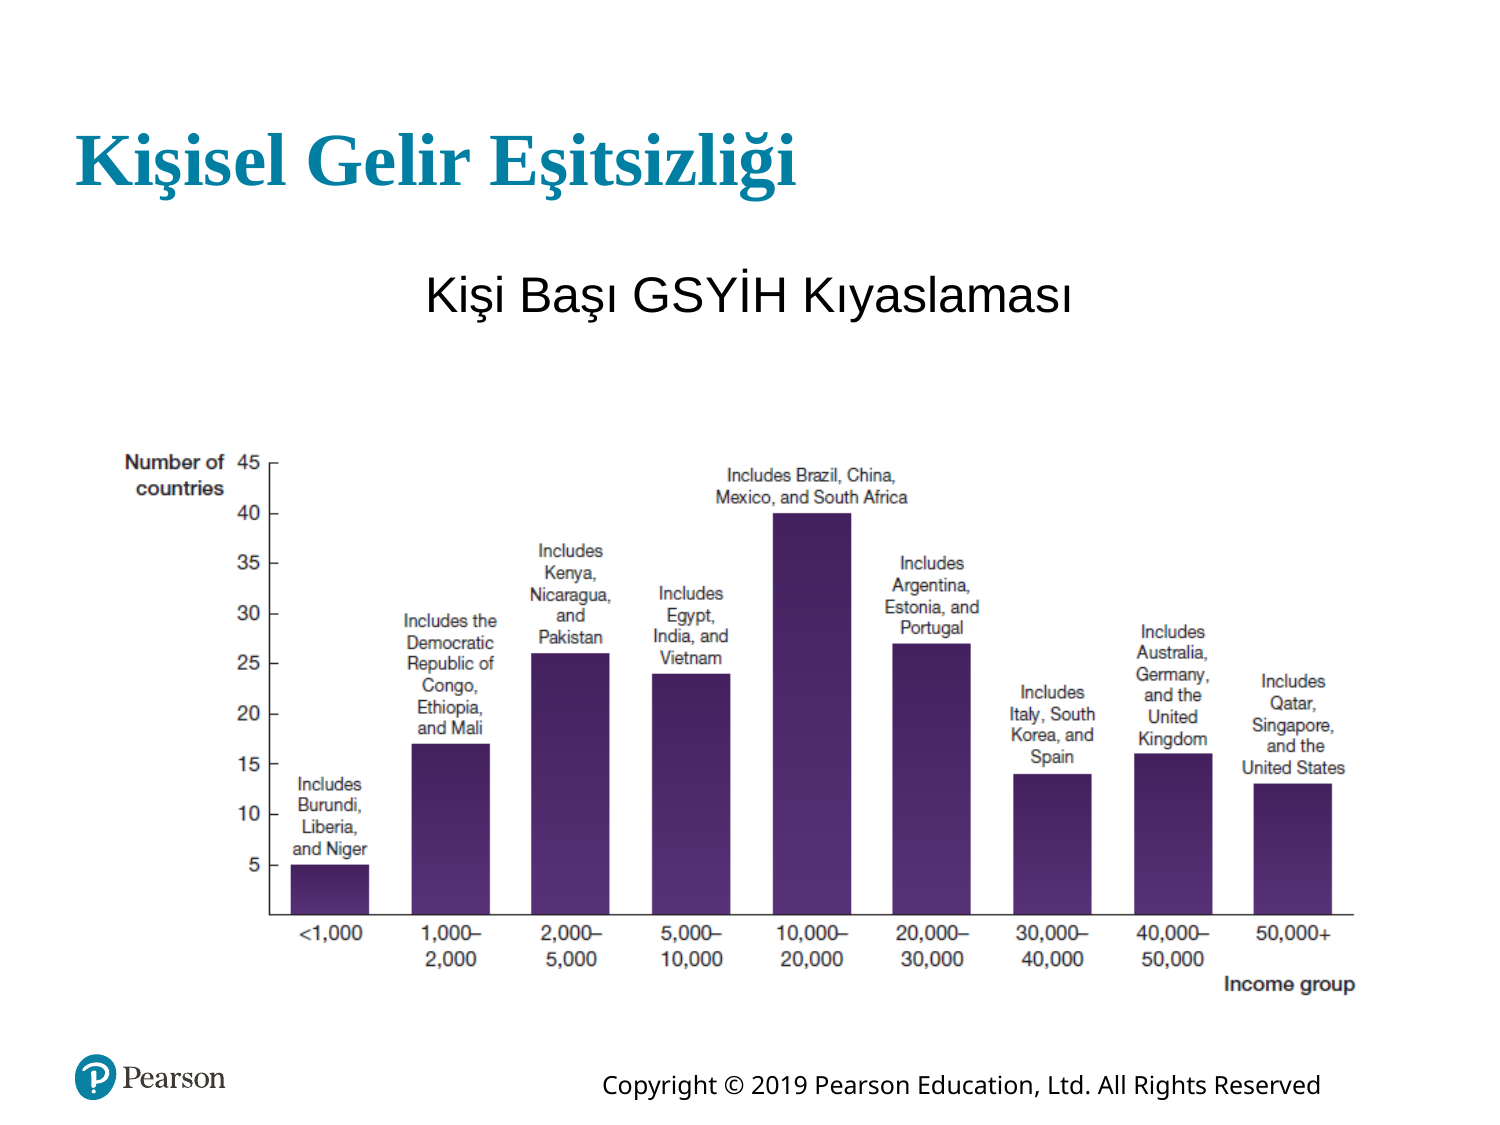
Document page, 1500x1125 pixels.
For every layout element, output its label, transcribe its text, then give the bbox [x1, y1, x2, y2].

title Kişisel Gelir Eşitsizliği [75, 84, 1425, 200]
picture [122, 446, 1361, 999]
list Kişi Başı GSYİH Kıyaslaması [75, 262, 1425, 388]
